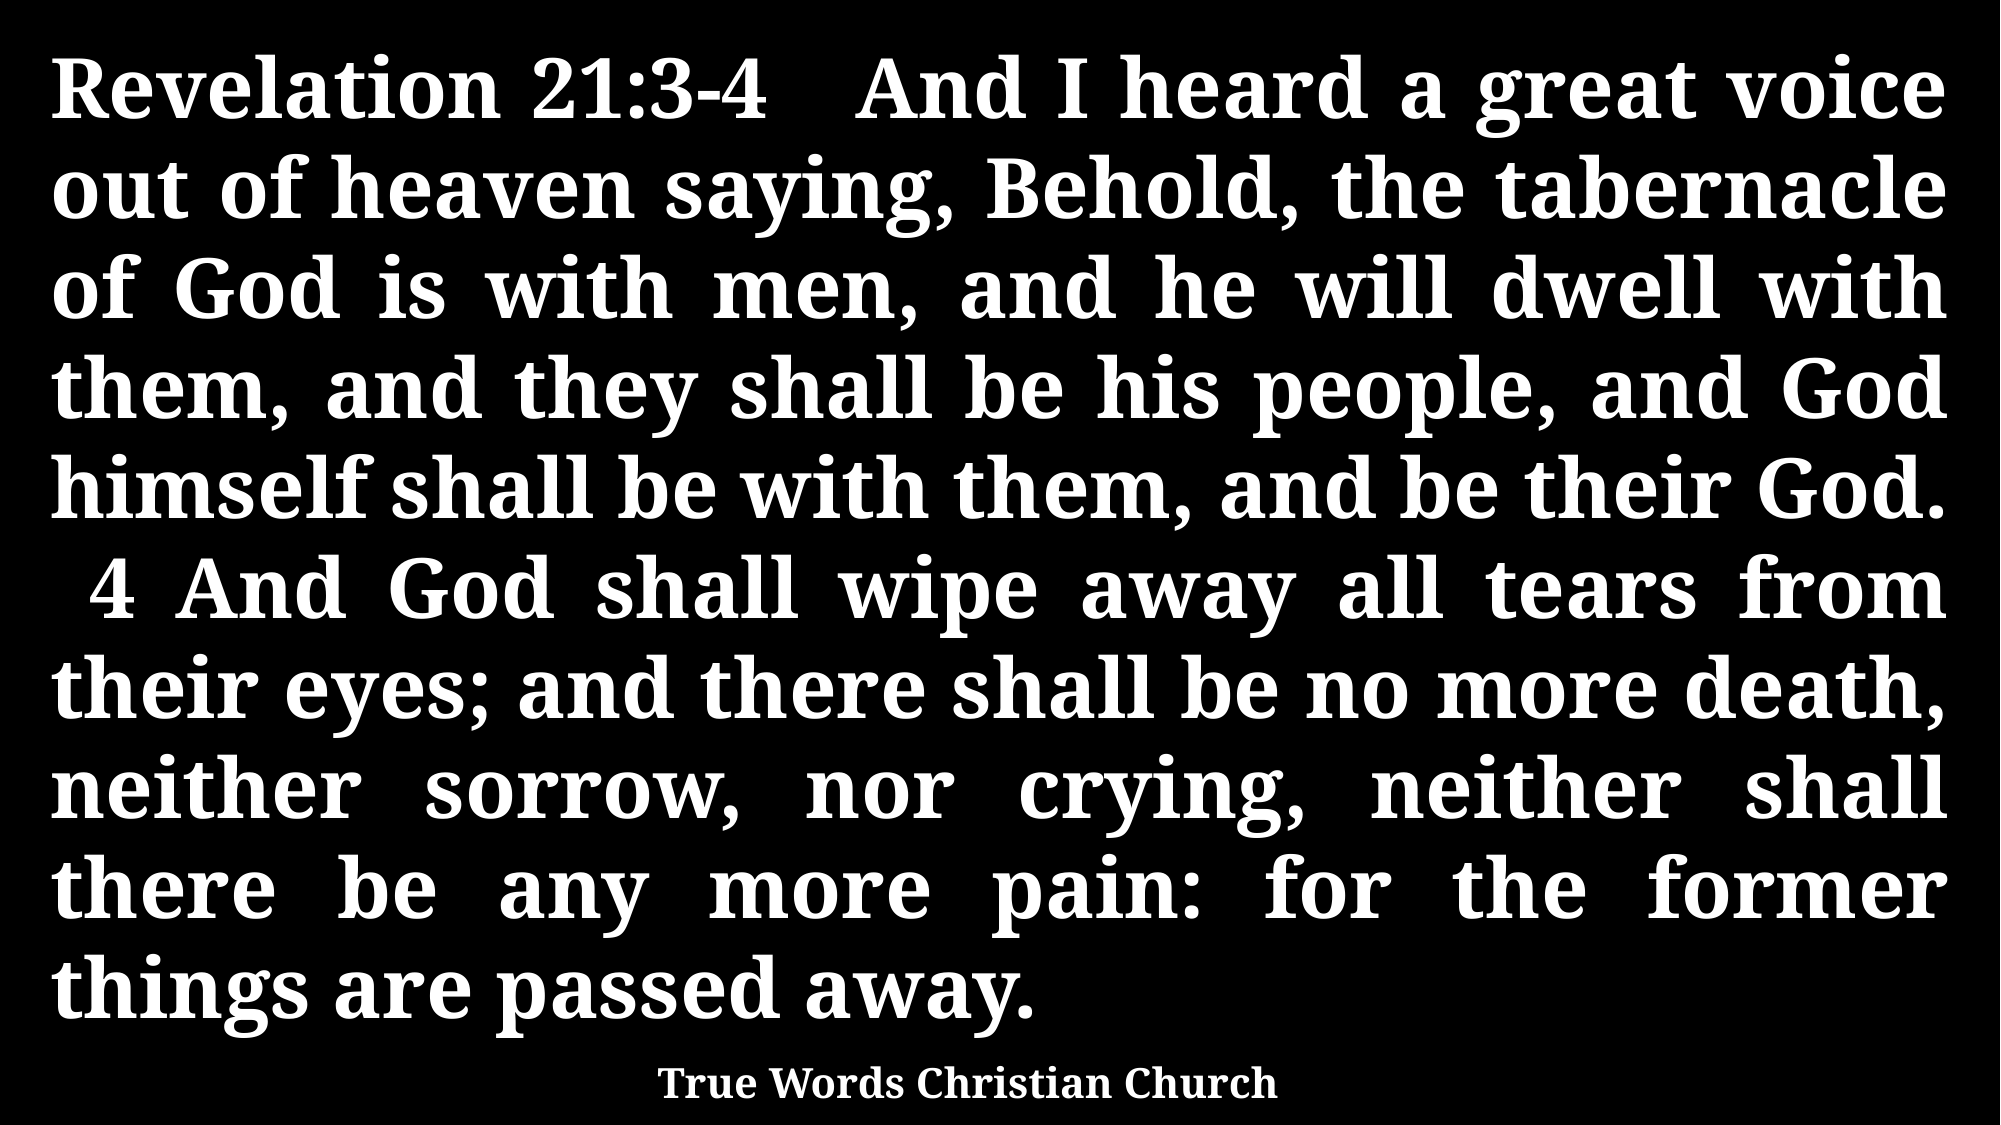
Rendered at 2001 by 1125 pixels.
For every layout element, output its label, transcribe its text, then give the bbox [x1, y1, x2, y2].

text_box Revelation 21:3-4 And I heard a great voice out of heaven saying, Behold, the tabernacle of God is with men, and he will dwell with them, and they shall be his people, and God himself shall be with them, and be their God. 4 And God shall wipe away all tears from their eyes; and there shall be no more death, neither sorrow, nor crying, neither shall there be any more pain: for the former things are passed away. [35, 28, 1965, 1043]
text_box True Words Christian Church [642, 1049, 1294, 1114]
